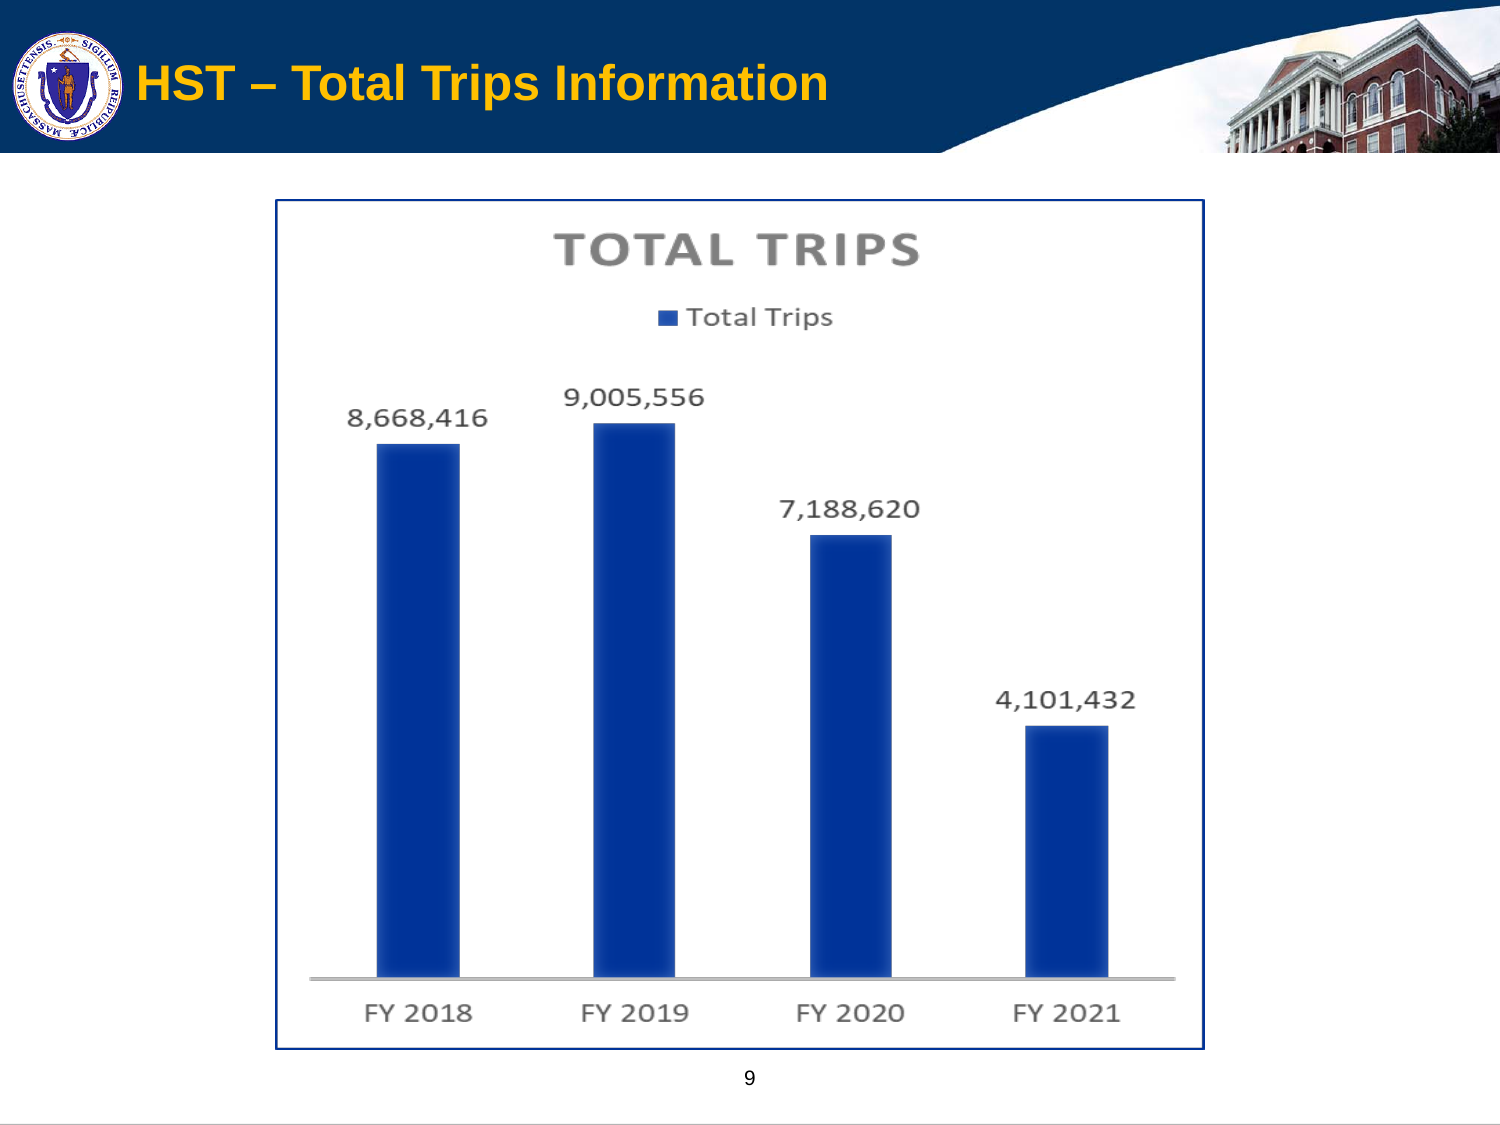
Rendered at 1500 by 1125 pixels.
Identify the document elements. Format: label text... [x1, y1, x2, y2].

title HST – Total Trips Information [120, 17, 1051, 144]
picture [0, 0, 1500, 153]
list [274, 199, 1205, 1051]
